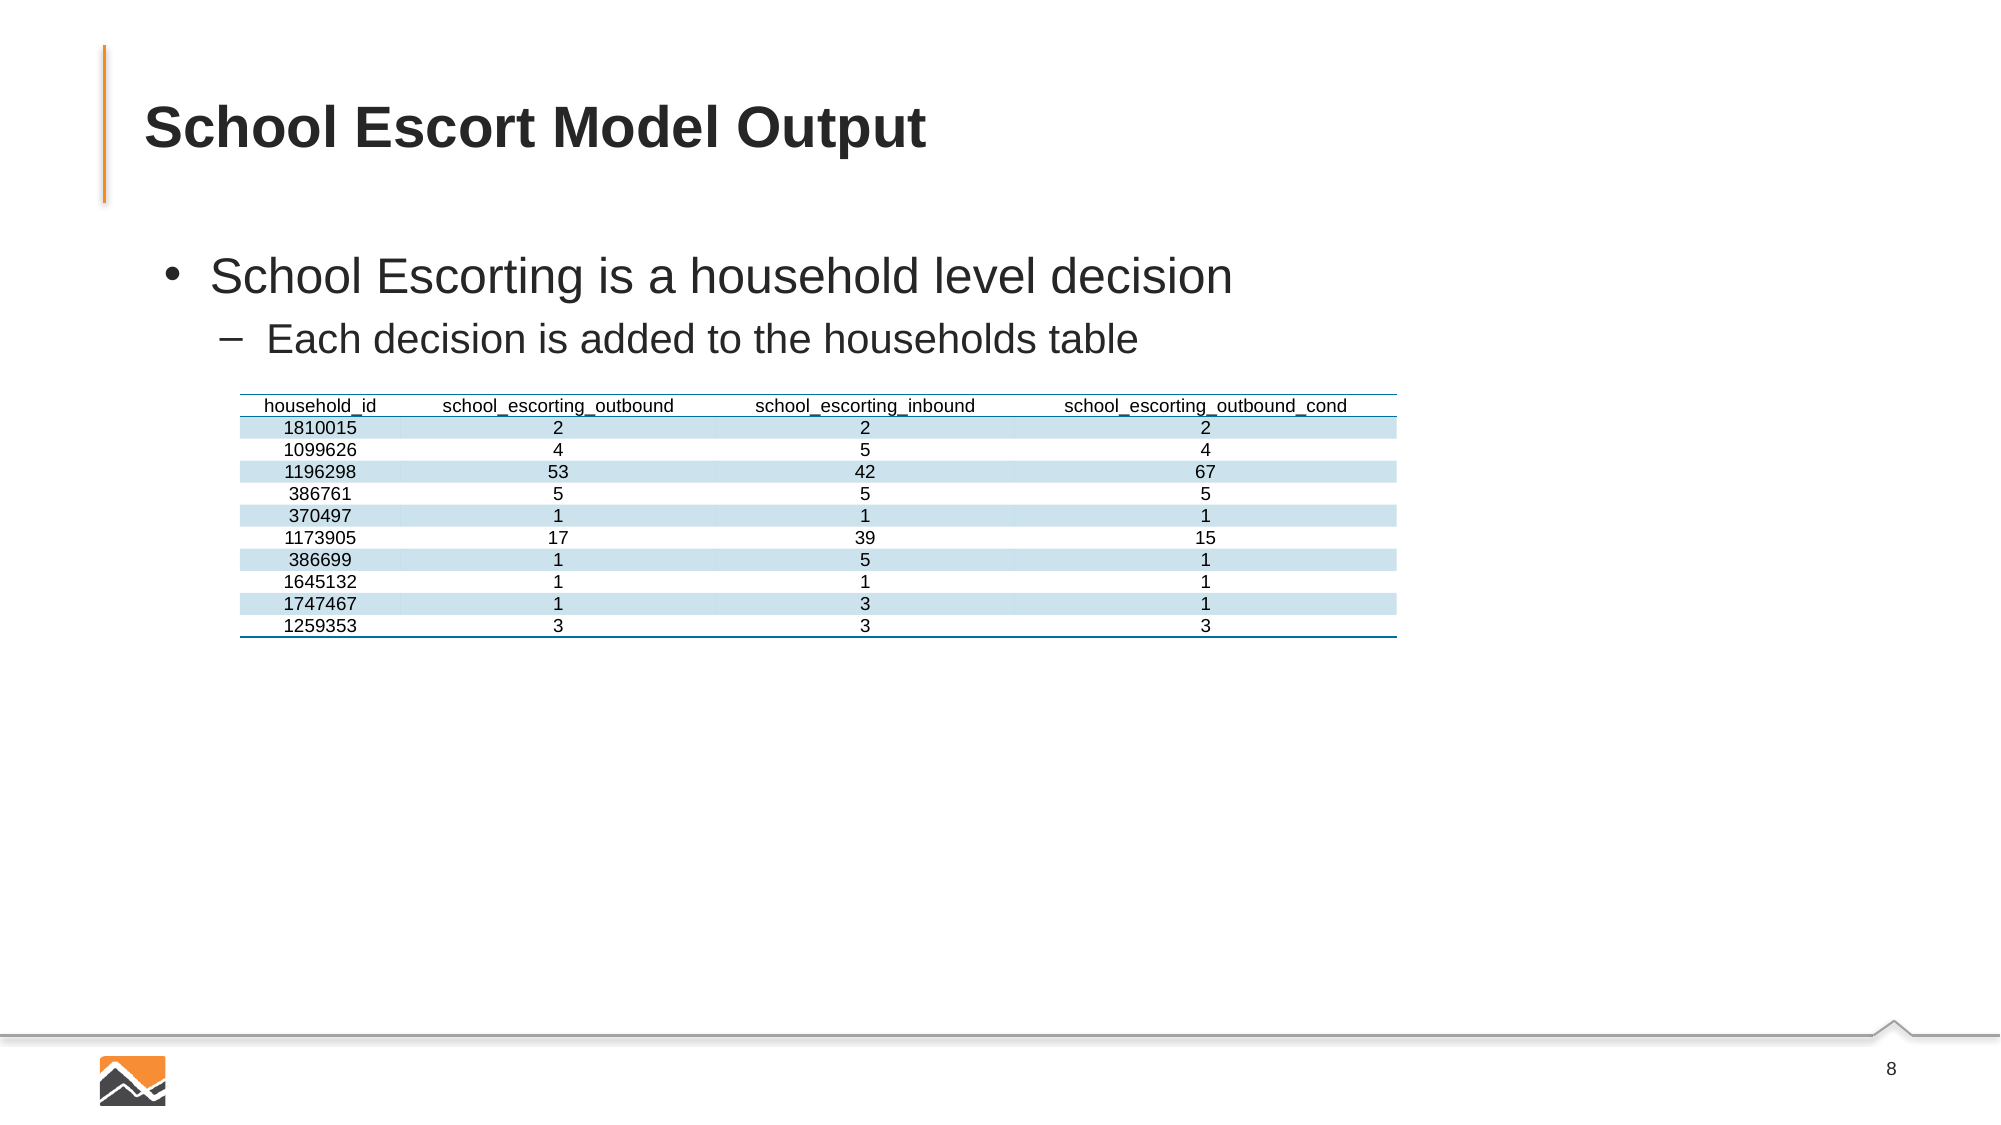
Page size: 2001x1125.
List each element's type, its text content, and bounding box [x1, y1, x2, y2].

table_cell 42 [716, 461, 1015, 483]
table_cell 1173905 [240, 527, 401, 549]
table_cell 39 [716, 527, 1015, 549]
table_cell 1 [1015, 505, 1397, 527]
table_cell 1 [1015, 571, 1397, 593]
table_cell 5 [716, 439, 1015, 461]
table_header household_id [240, 395, 401, 416]
table_cell 3 [401, 615, 716, 636]
table_cell 1 [1015, 593, 1397, 615]
table_cell 2 [716, 417, 1015, 439]
table_cell 1259353 [240, 615, 401, 636]
table_cell 3 [1015, 615, 1397, 636]
table_cell 1 [716, 571, 1015, 593]
table_cell 5 [716, 483, 1015, 505]
table_cell 1 [716, 505, 1015, 527]
table_cell 67 [1015, 461, 1397, 483]
table_cell 4 [1015, 439, 1397, 461]
list School Escorting is a household level decision Each decision is added to the households table [129, 235, 1889, 953]
table_cell 2 [1015, 417, 1397, 439]
table_header school_escorting_inbound [716, 395, 1015, 416]
table_cell 386699 [240, 549, 401, 571]
table_cell 53 [401, 461, 716, 483]
table_cell 1747467 [240, 593, 401, 615]
table_cell 5 [716, 549, 1015, 571]
table_header school_escorting_outbound [401, 395, 716, 416]
table_cell 5 [401, 483, 716, 505]
table_cell 1645132 [240, 571, 401, 593]
table_cell 4 [401, 439, 716, 461]
table_cell 3 [716, 593, 1015, 615]
table_header school_escorting_outbound_cond [1015, 395, 1397, 416]
table_cell 1196298 [240, 461, 401, 483]
title School Escort Model Output [129, 45, 1900, 203]
table_cell 1099626 [240, 439, 401, 461]
table_cell 15 [1015, 527, 1397, 549]
table_cell 1 [401, 549, 716, 571]
table_cell 17 [401, 527, 716, 549]
table_cell 1 [1015, 549, 1397, 571]
table_cell 1810015 [240, 417, 401, 439]
table_cell 5 [1015, 483, 1397, 505]
table_cell 2 [401, 417, 716, 439]
table_cell 1 [401, 571, 716, 593]
table_cell 370497 [240, 505, 401, 527]
table_cell 386761 [240, 483, 401, 505]
table_cell 1 [401, 505, 716, 527]
table_cell 1 [401, 593, 716, 615]
table_cell 3 [716, 615, 1015, 636]
